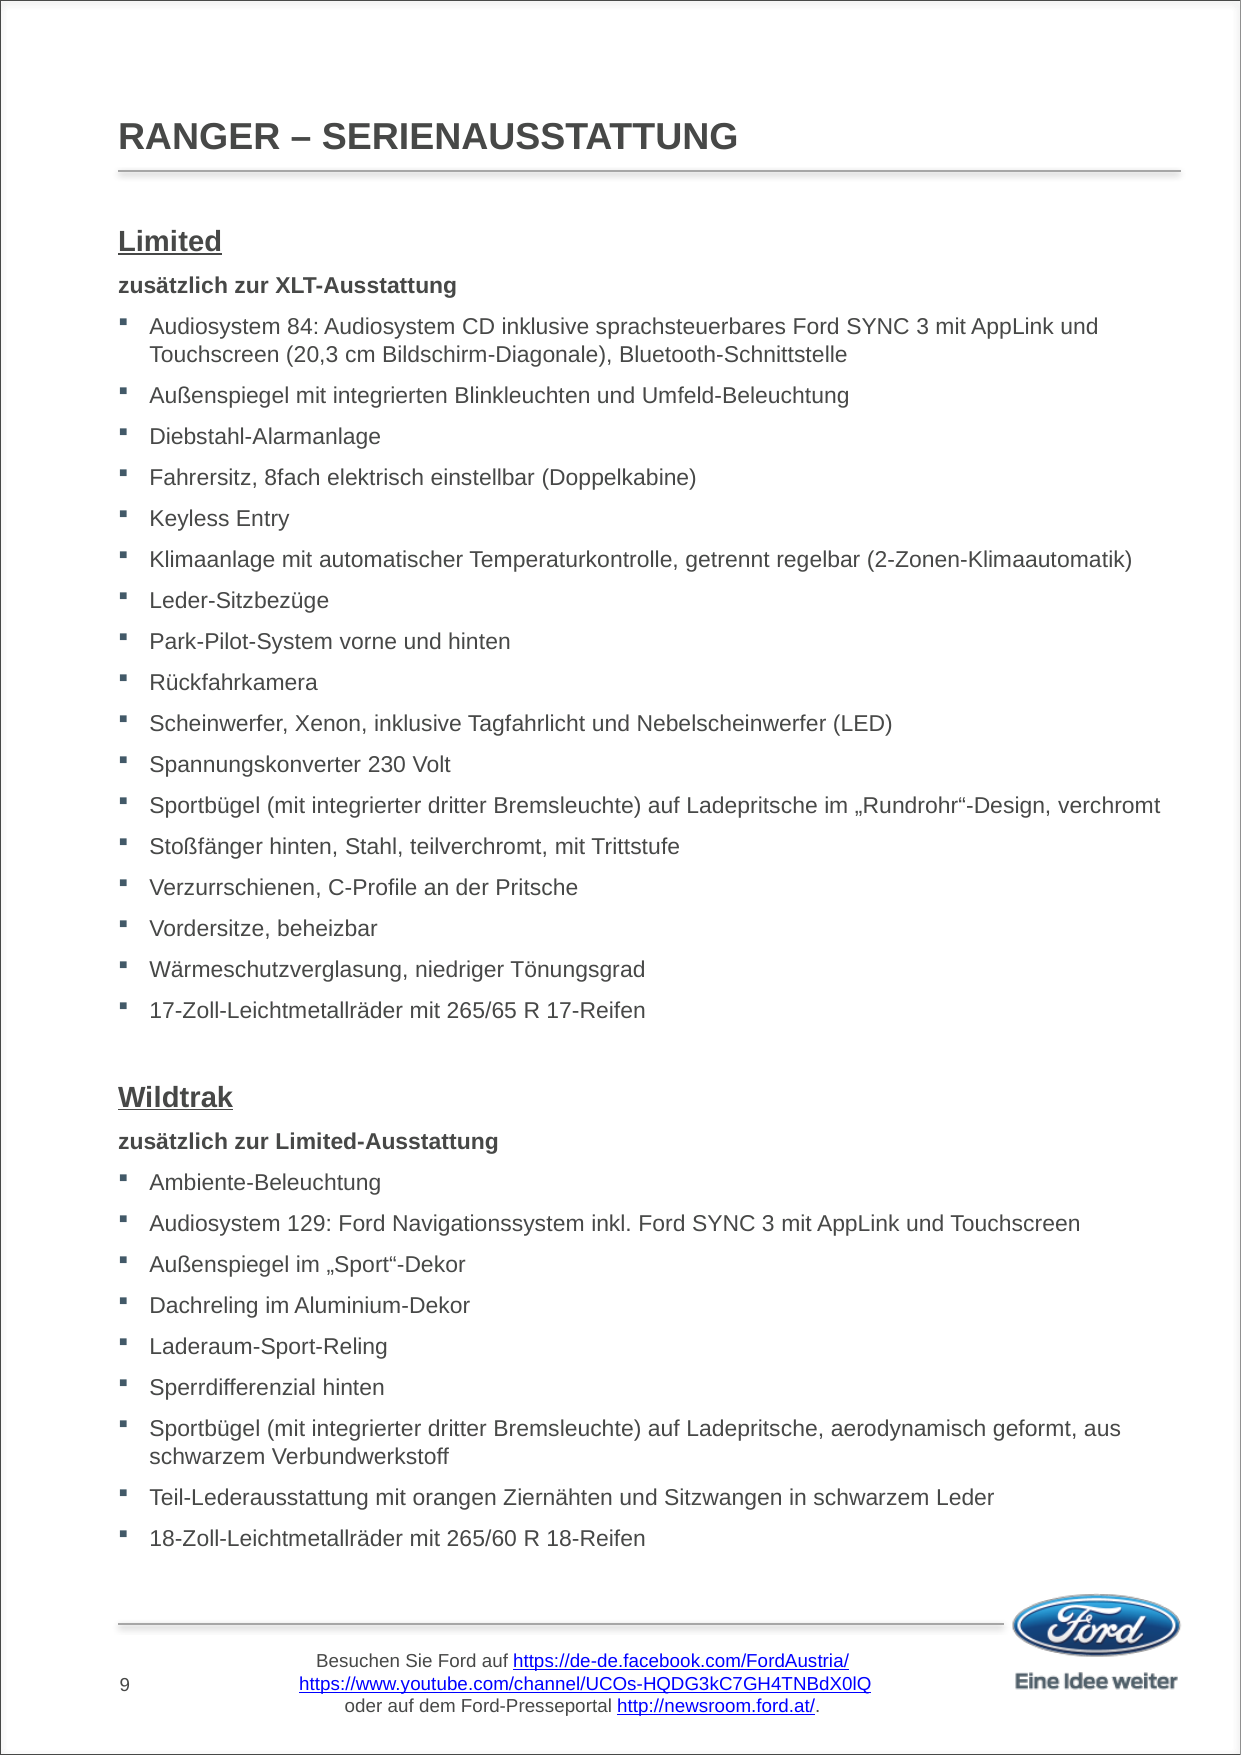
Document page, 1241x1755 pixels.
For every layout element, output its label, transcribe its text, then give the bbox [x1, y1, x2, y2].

title RANGER – SERIENAUSSTATTUNG [118, 47, 1182, 166]
slide_number 9 [119, 1651, 182, 1716]
picture [992, 1574, 1201, 1709]
list Limited zusätzlich zur XLT-Ausstattung Audiosystem 84: Audiosystem CD inklusive sprachsteuerbares Ford SYNC 3 mit AppLink und Touchscreen (20,3 cm Bildschirm-Diagonale), Bluetooth-Schnittstelle Außenspiegel mit integrierten Blinkleuchten und Umfeld-Beleuchtung Diebstahl-Alarmanlage Fahrersitz, 8fach elektrisch einstellbar (Doppelkabine) Keyless Entry Klimaanlage mit automatischer Temperaturkontrolle, getrennt regelbar (2-Zonen-Klimaautomatik) Leder-Sitzbezüge Park-Pilot-System vorne und hinten Rückfahrkamera Scheinwerfer, Xenon, inklusive Tagfahrlicht und Nebelscheinwerfer (LED) Spannungskonverter 230 Volt Sportbügel (mit integrierter dritter Bremsleuchte) auf Ladepritsche im „Rundrohr“-Design, verchromt Stoßfänger hinten, Stahl, teilverchromt, mit Trittstufe Verzurrschienen, C-Profile an der Pritsche Vordersitze, beheizbar Wärmeschutzverglasung, niedriger Tönungsgrad 17-Zoll-Leichtmetallräder mit 265/65 R 17-Reifen Wildtrak zusätzlich zur Limited-Ausstattung Ambiente-Beleuchtung Audiosystem 129: Ford Navigationssystem inkl. Ford SYNC 3 mit AppLink und Touchscreen Außenspiegel im „Sport“-Dekor Dachreling im Aluminium-Dekor Laderaum-Sport-Reling Sperrdifferenzial hinten Sportbügel (mit integrierter dritter Bremsleuchte) auf Ladepritsche, aerodynamisch geformt, aus schwarzem Verbundwerkstoff Teil-Lederausstattung mit orangen Ziernähten und Sitzwangen in schwarzem Leder 18-Zoll-Leichtmetallräder mit 265/60 R 18-Reifen [118, 166, 1182, 1636]
